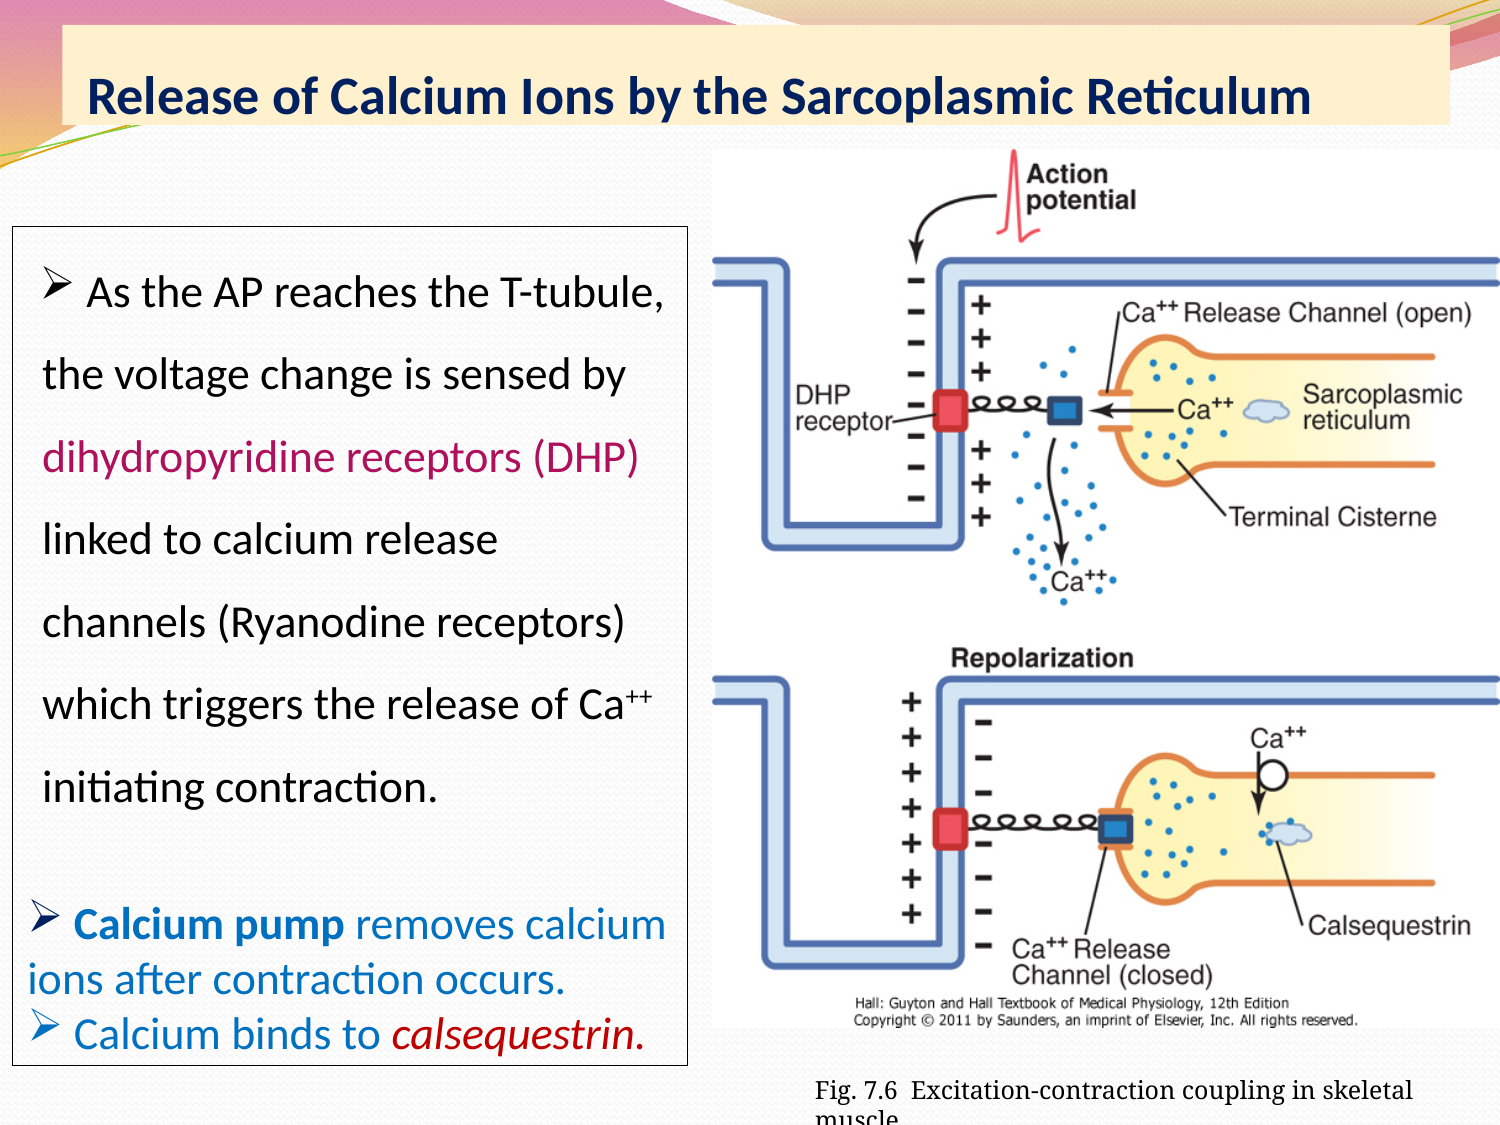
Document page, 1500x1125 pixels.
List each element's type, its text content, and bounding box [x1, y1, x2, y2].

picture [712, 149, 1500, 1029]
text_box Fig. 7.6 Excitation-contraction coupling in skeletal muscle. [799, 1067, 1475, 1125]
title Release of Calcium Ions by the Sarcoplasmic Reticulum [62, 24, 1450, 125]
text_box As the AP reaches the T-tubule, the voltage change is sensed by dihydropyridine receptors (DHP) linked to calcium release channels (Ryanodine receptors) which triggers the release of Ca++ initiating contraction. Calcium pump removes calcium ions after contraction occurs. Calcium binds to calsequestrin. [12, 226, 688, 1066]
